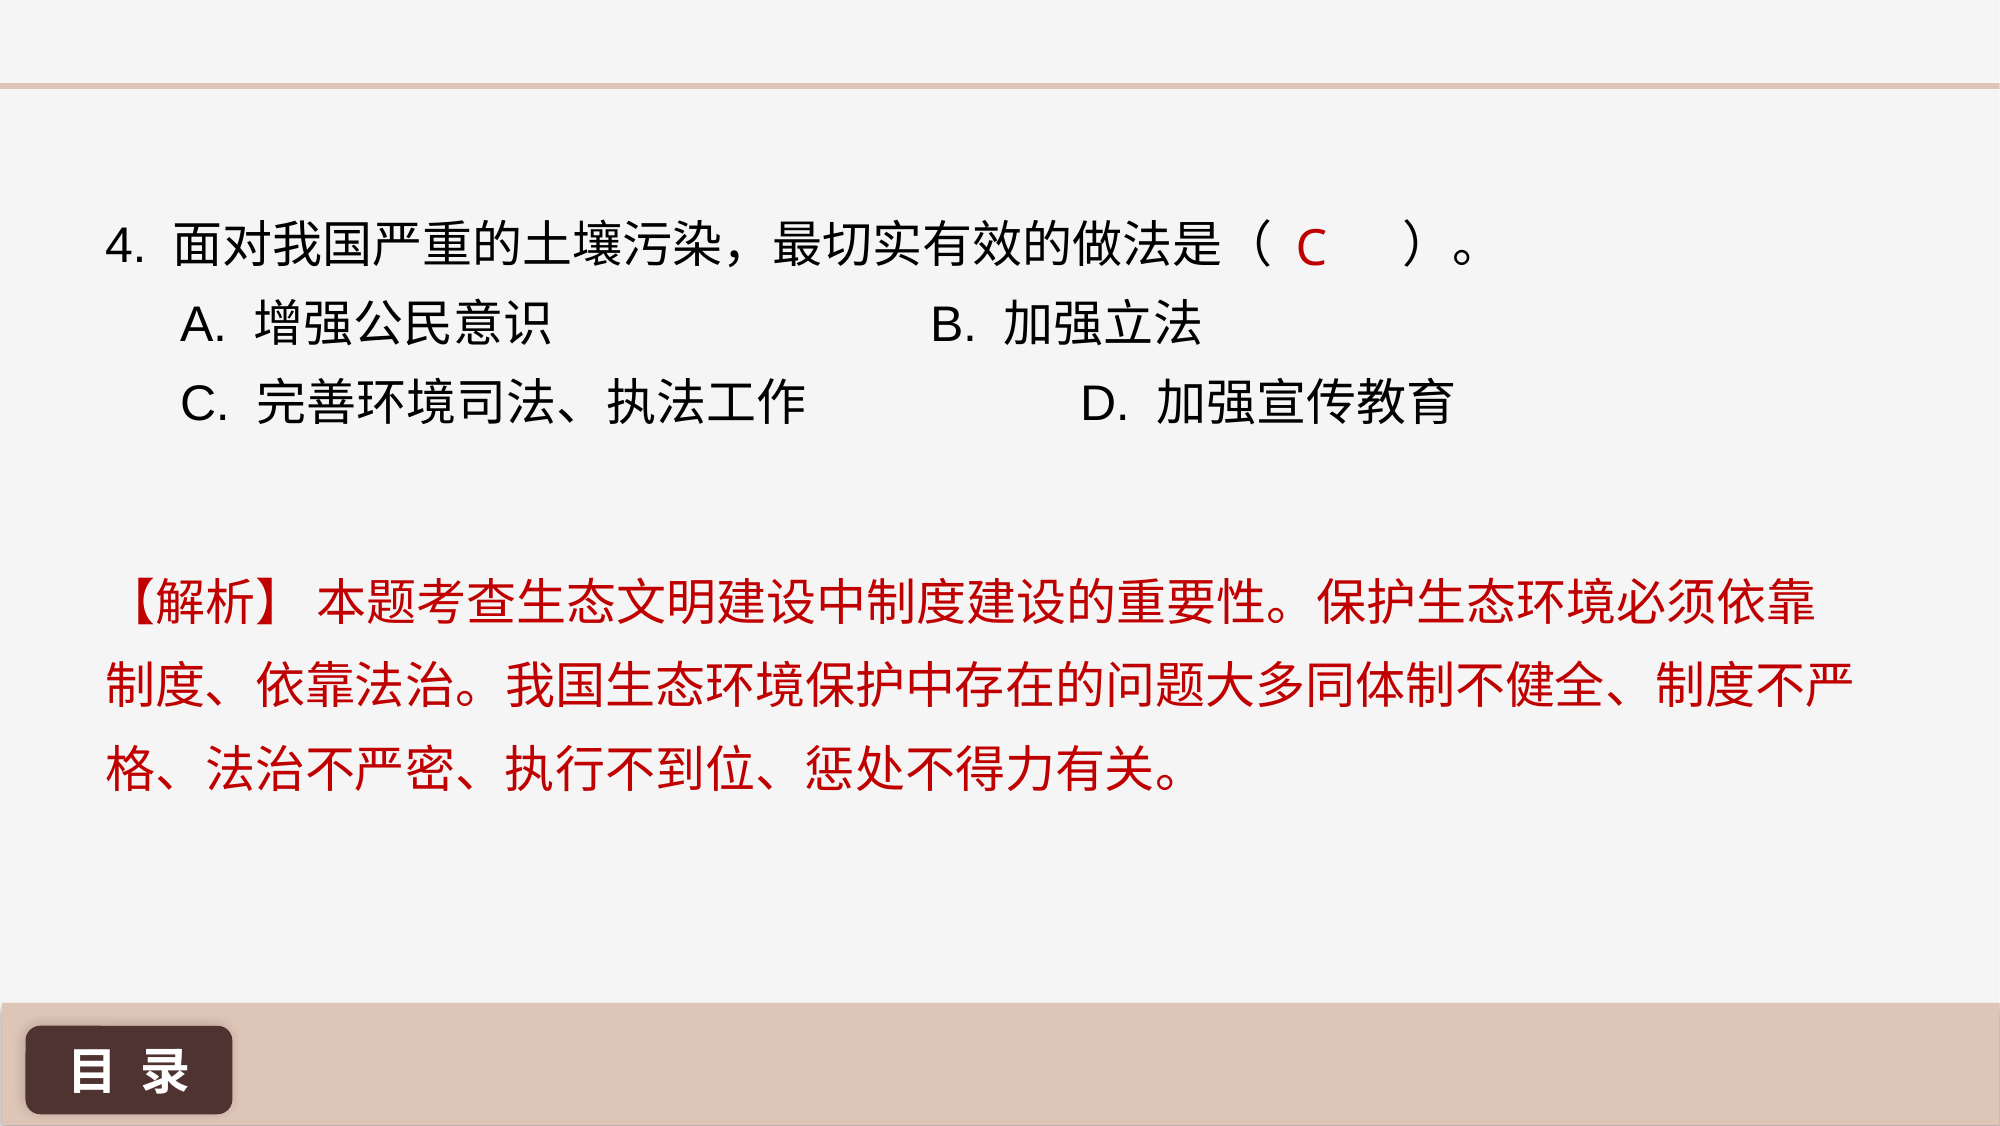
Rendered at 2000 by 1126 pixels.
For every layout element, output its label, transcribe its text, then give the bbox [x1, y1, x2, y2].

text_box C [1235, 184, 1387, 275]
text_box 【解析】 本题考查生态文明建设中制度建设的重要性。保护生态环境必须依靠制度、依靠法治。我国生态环境保护中存在的问题大多同体制不健全、制度不严格、法治不严密、执行不到位、惩处不得力有关。 [90, 540, 1878, 788]
text_box 4. 面对我国严重的土壤污染，最切实有效的做法是（ ）。 A. 增强公民意识 B. 加强立法 C. 完善环境司法、执法工作 D. 加强宣传教育 [90, 185, 1904, 438]
